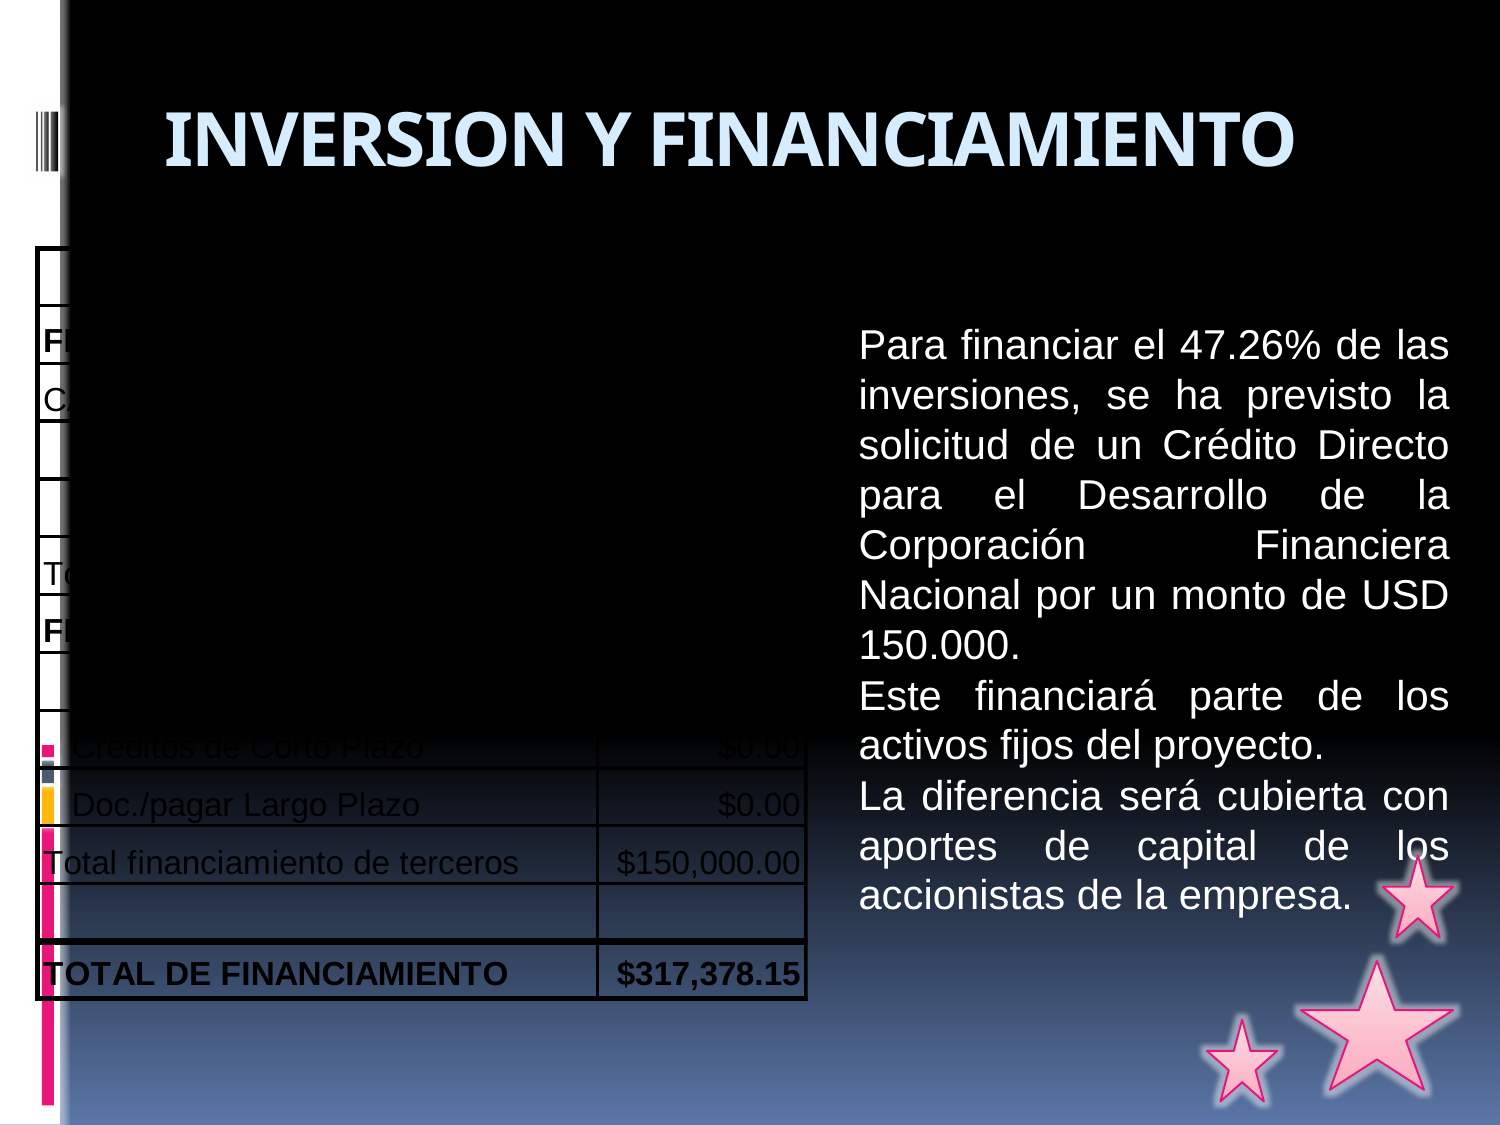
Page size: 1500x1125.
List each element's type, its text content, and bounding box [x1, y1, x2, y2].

text_box Para financiar el 47.26% de las inversiones, se ha previsto la solicitud de un Crédito Directo para el Desarrollo de la Corporación Financiera Nacional por un monto de USD 150.000. Este financiará parte de los activos fijos del proyecto. La diferencia será cubierta con aportes de capital de los accionistas de la empresa. [843, 310, 1465, 926]
text_box [1206, 1018, 1279, 1103]
text_box [1299, 959, 1454, 1091]
picture [34, 245, 809, 1002]
title INVERSION Y FINANCIAMIENTO [150, 84, 1425, 235]
text_box [1381, 854, 1455, 939]
